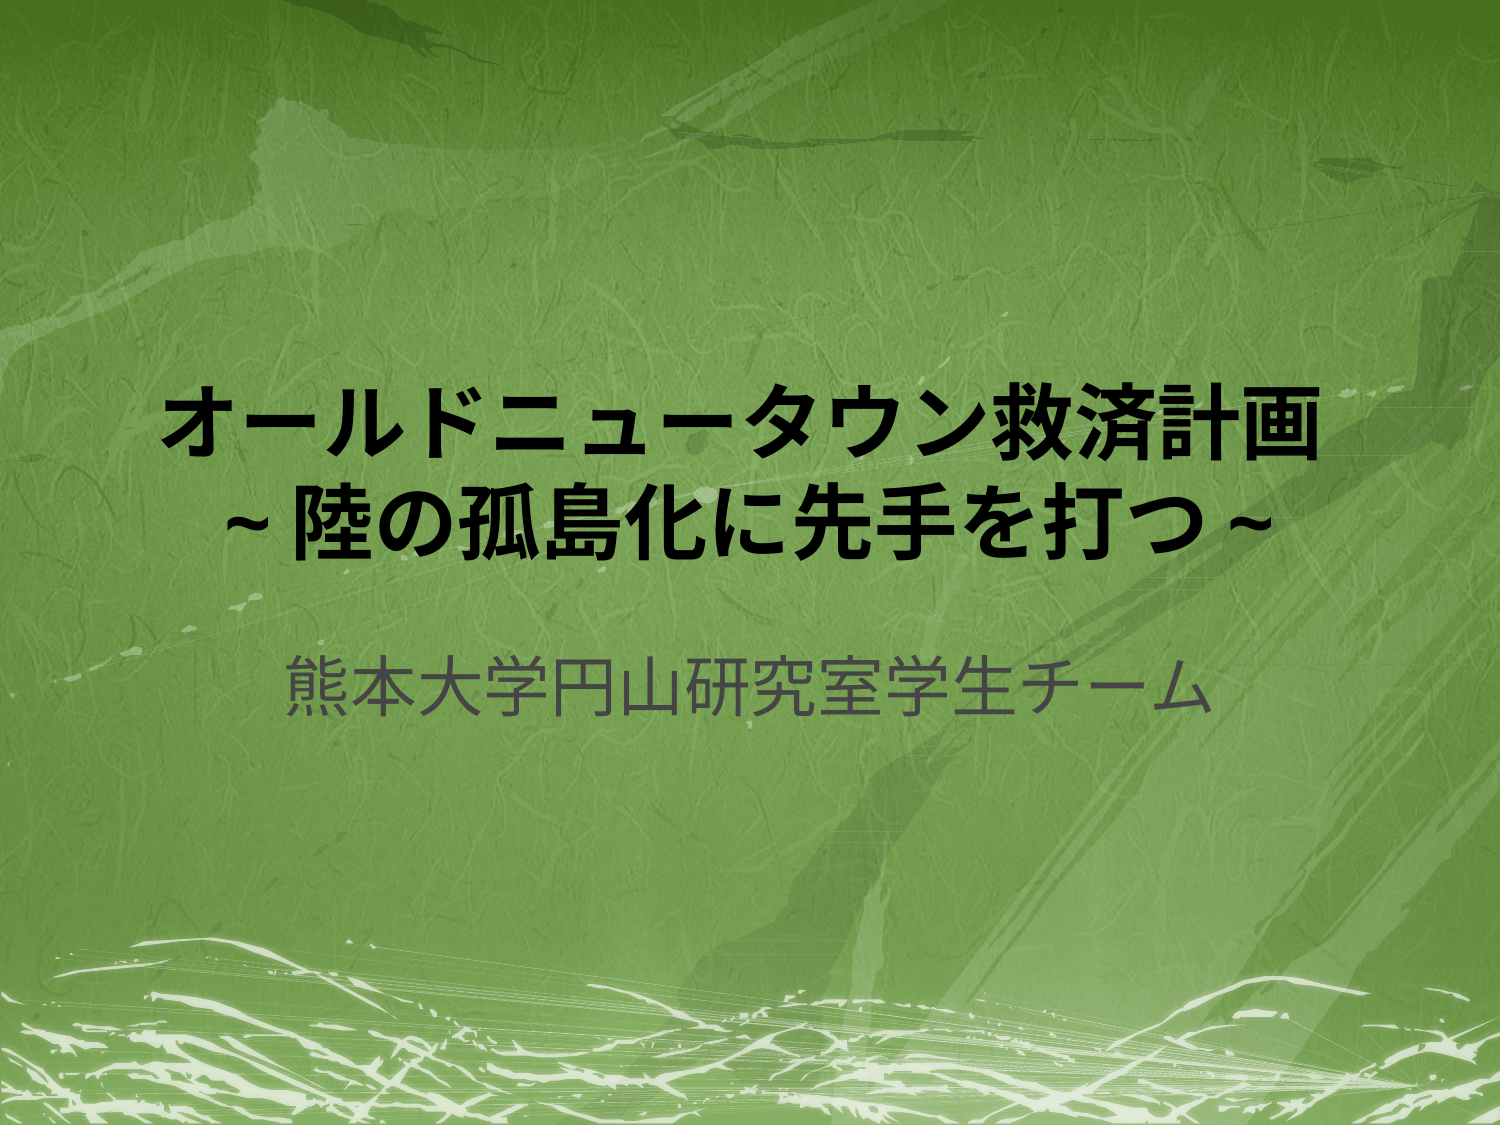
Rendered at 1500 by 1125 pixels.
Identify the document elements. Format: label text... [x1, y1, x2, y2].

subtitle 熊本大学円山研究室学生チーム [225, 637, 1275, 925]
title オールドニュータウン救済計画 ~陸の孤島化に先手を打つ~ [112, 349, 1388, 591]
